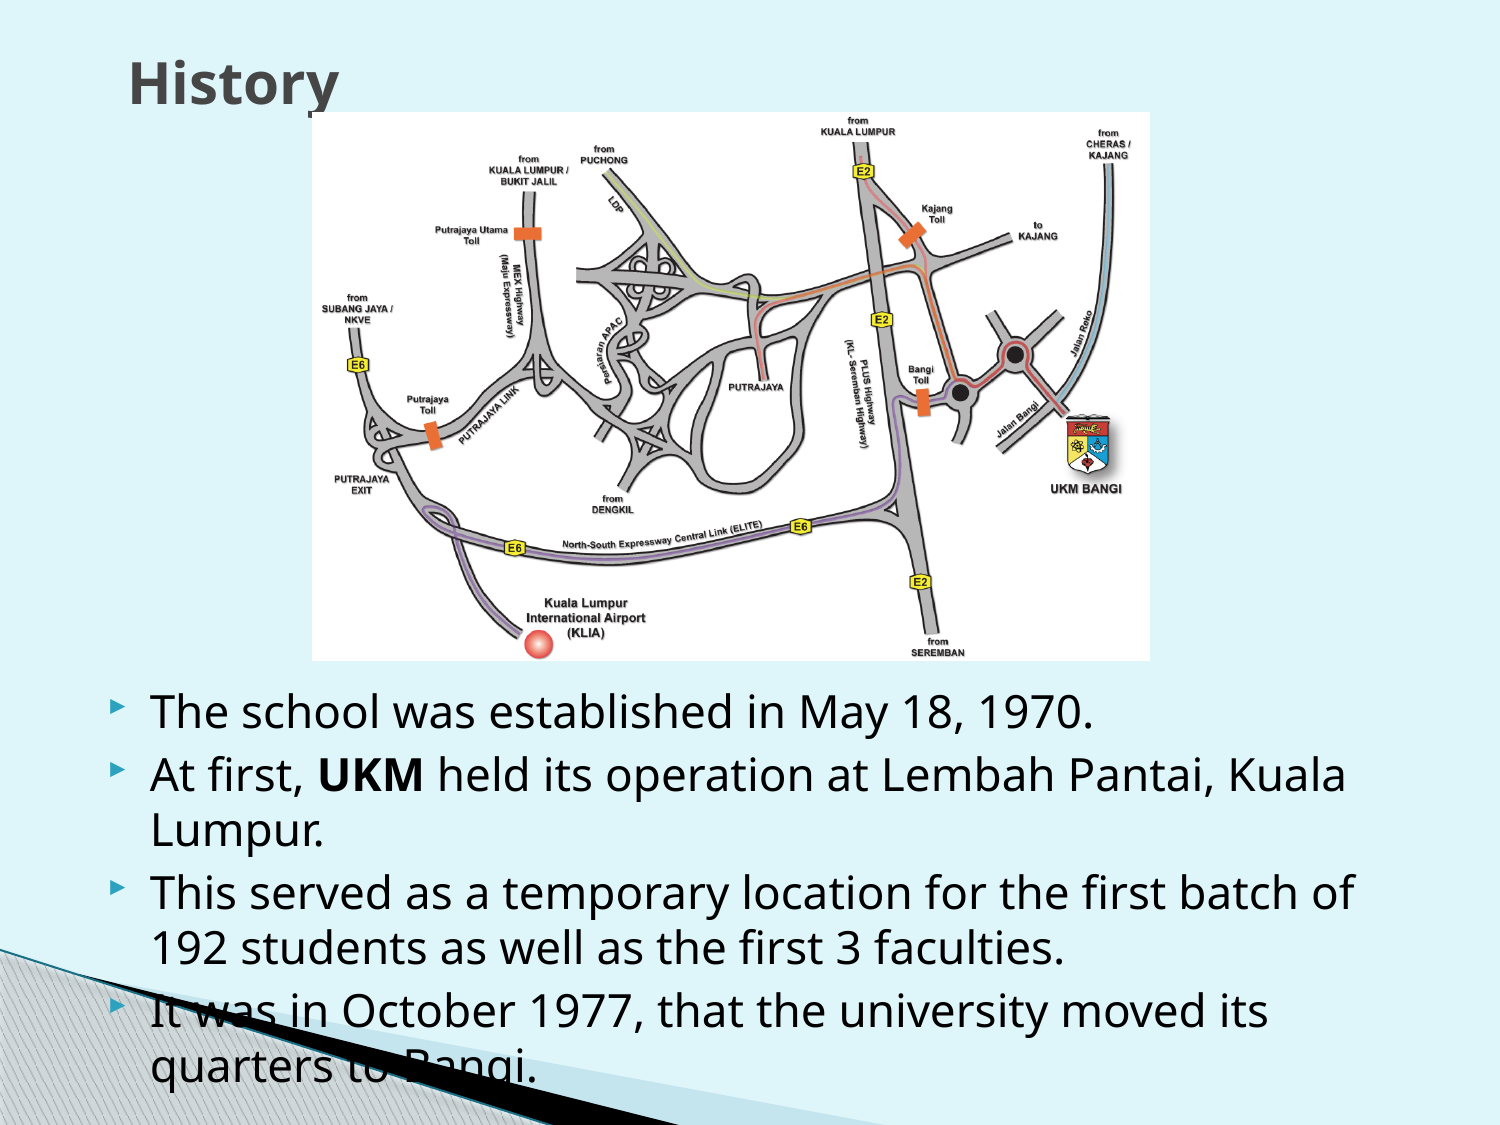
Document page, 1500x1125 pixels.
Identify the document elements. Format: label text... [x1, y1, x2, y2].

list The school was established in May 18, 1970. At first, UKM held its operation at Lembah Pantai, Kuala Lumpur. This served as a temporary location for the first batch of 192 students as well as the first 3 faculties. It was in October 1977, that the university moved its quarters to Bangi. [75, 675, 1425, 1105]
title History [112, 0, 1463, 175]
picture [312, 112, 1151, 661]
